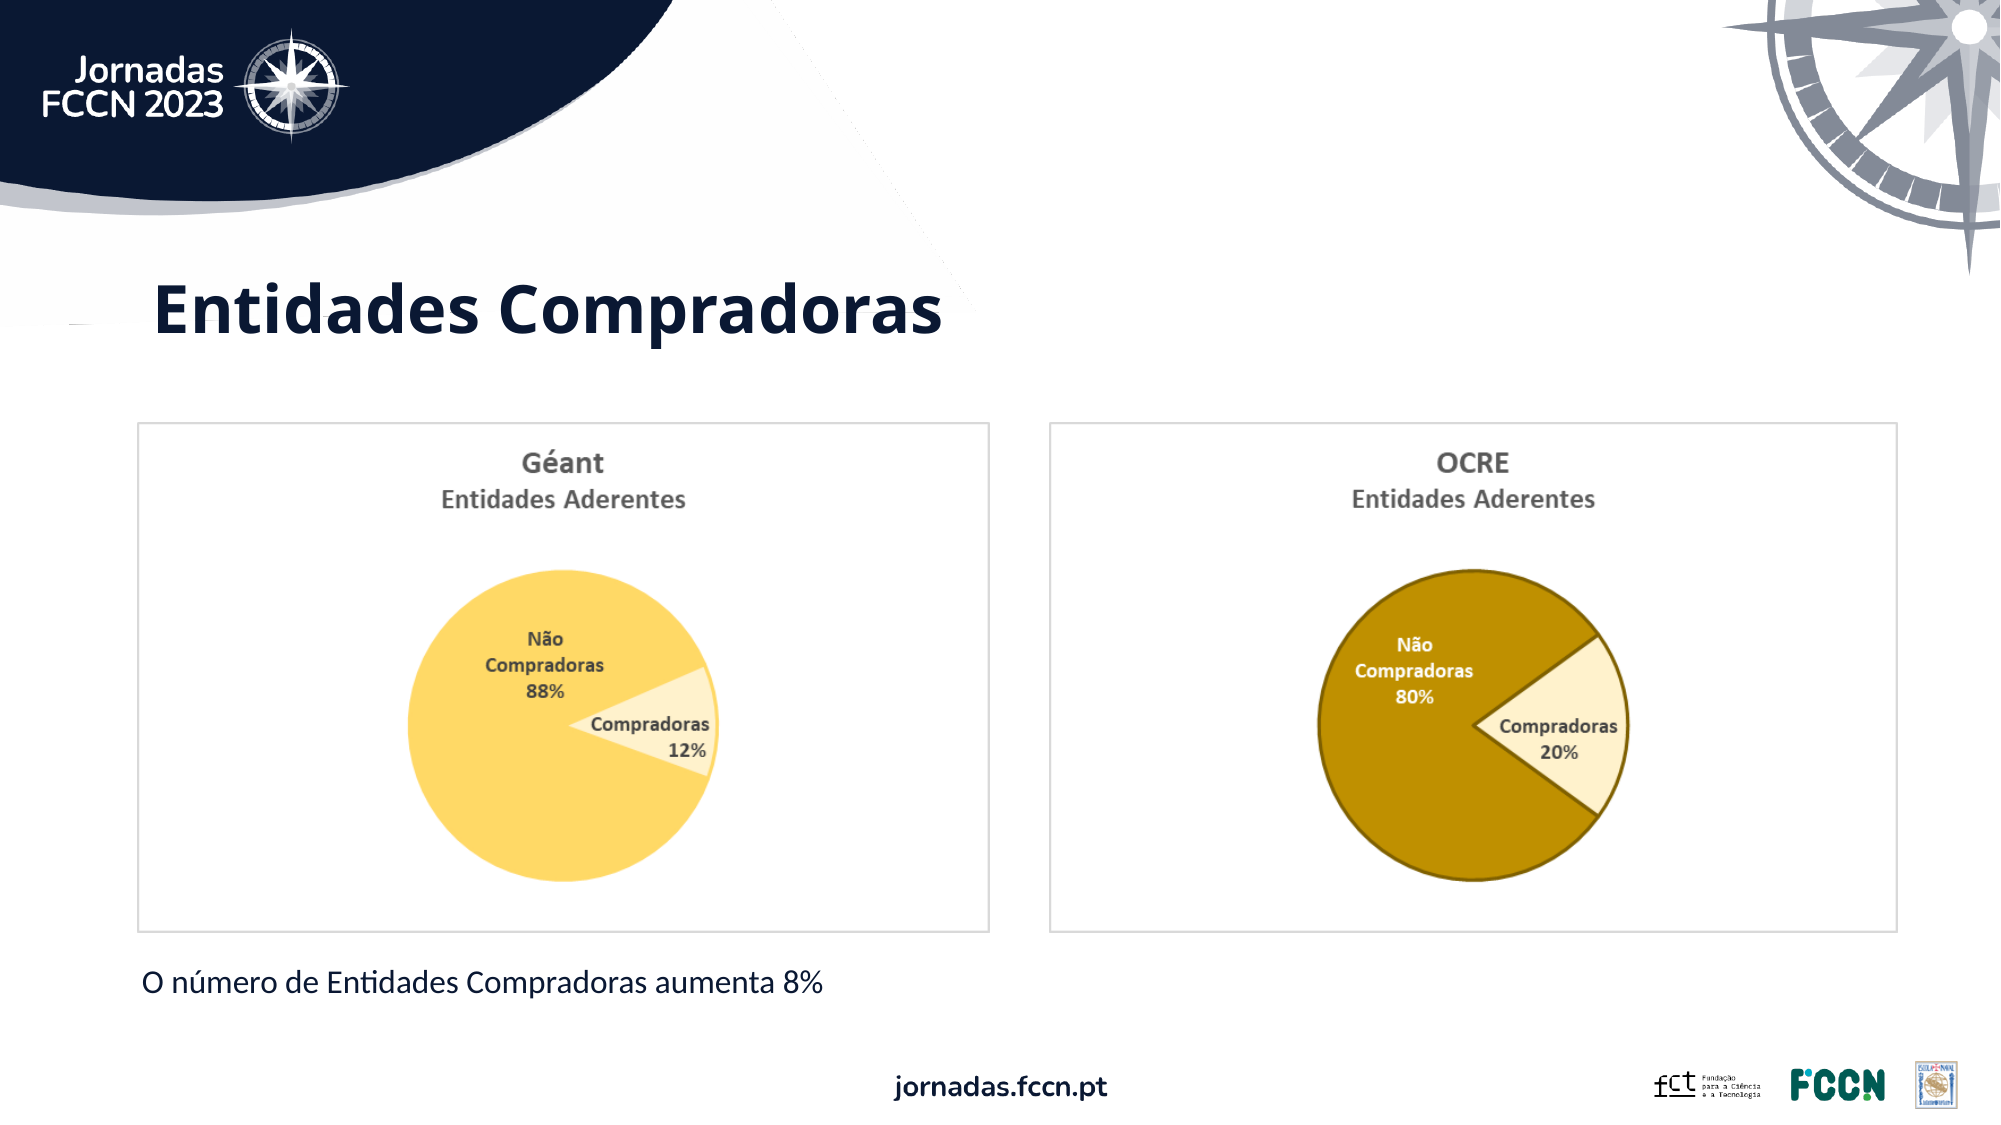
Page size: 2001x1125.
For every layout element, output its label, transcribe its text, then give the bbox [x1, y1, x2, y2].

title Entidades Compradoras [137, 226, 1850, 399]
picture [0, 0, 2000, 1125]
text_box O número de Entidades Compradoras aumenta 8% [127, 950, 906, 1008]
